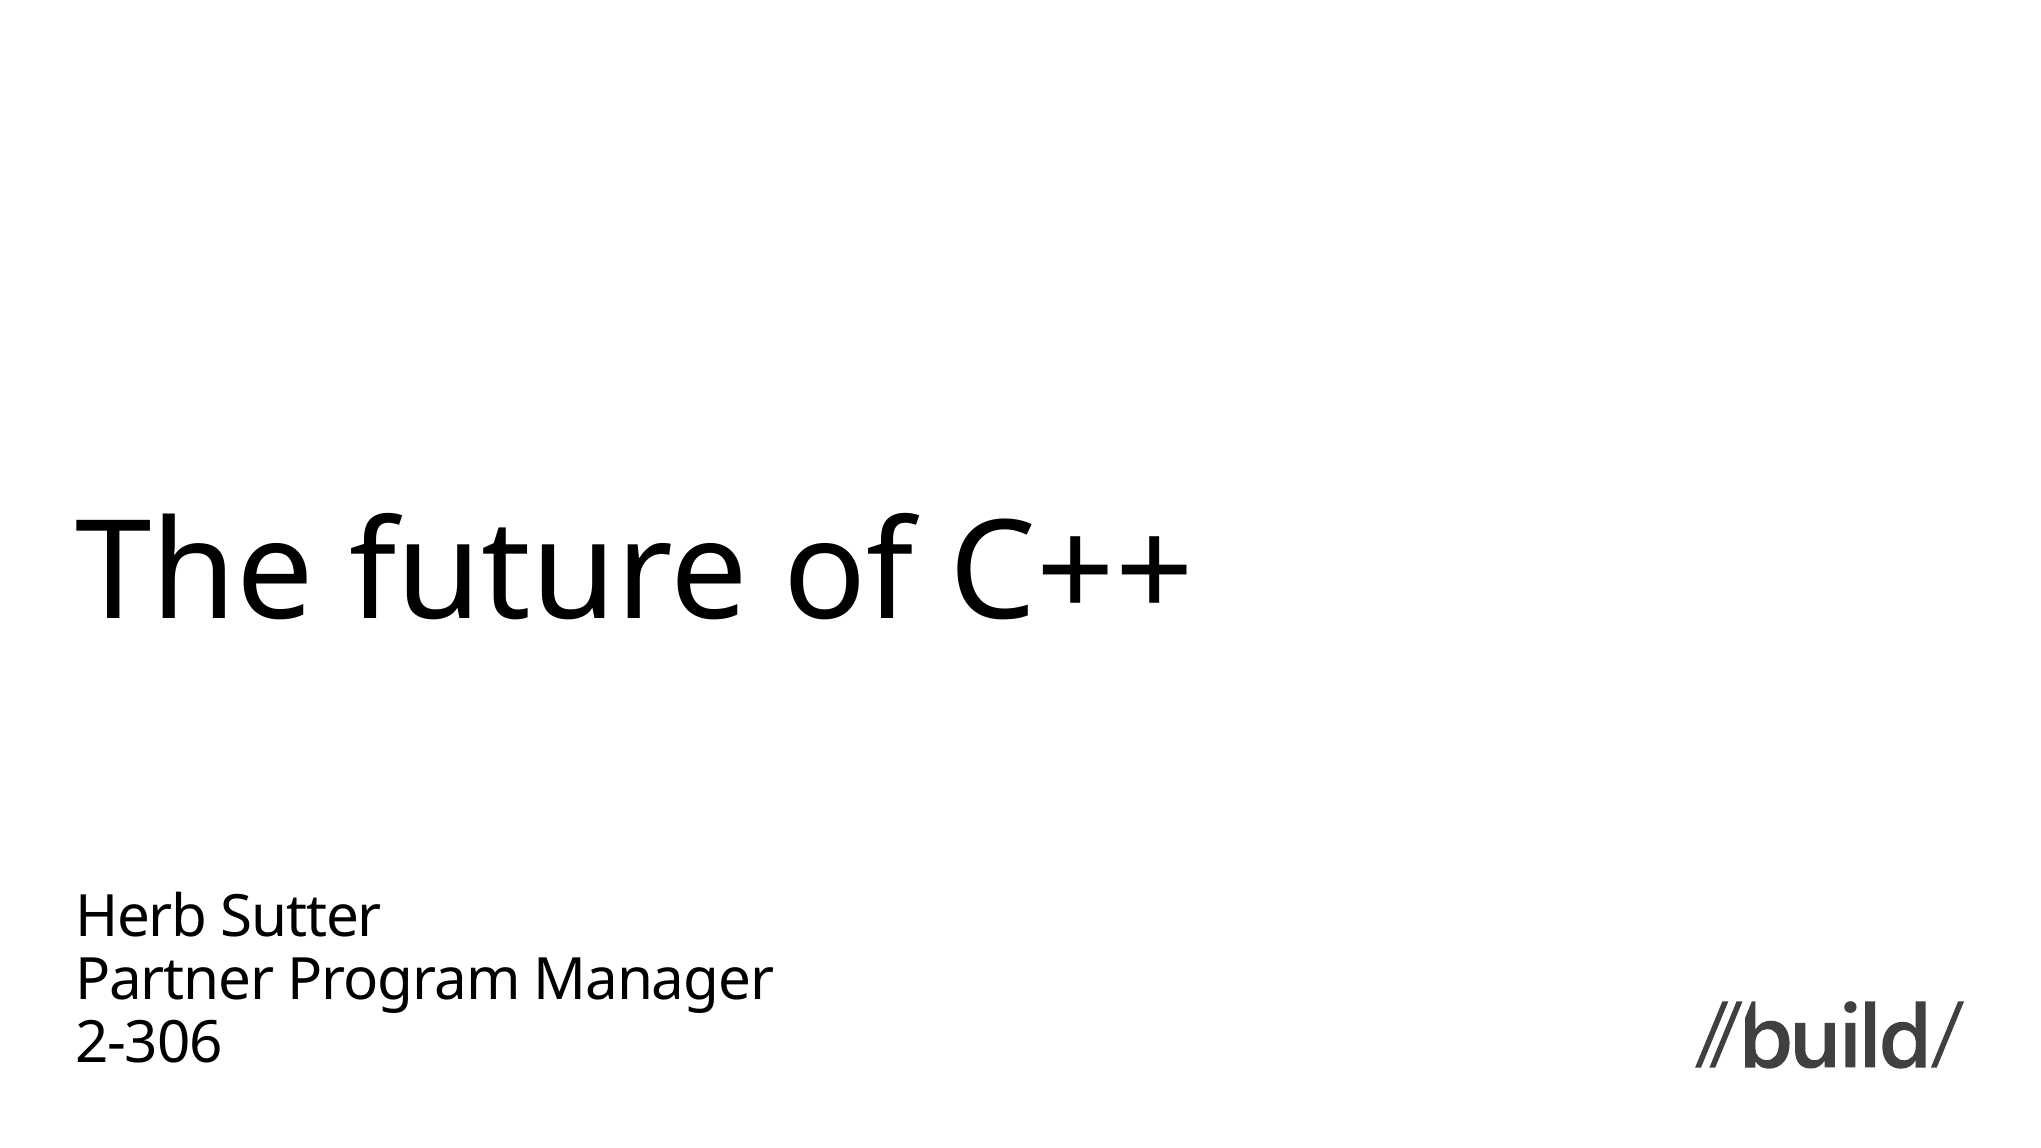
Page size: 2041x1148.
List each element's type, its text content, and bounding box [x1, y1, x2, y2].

subtitle Herb Sutter Partner Program Manager 2-306 [45, 948, 1246, 1099]
title The future of C++ [45, 498, 1996, 649]
